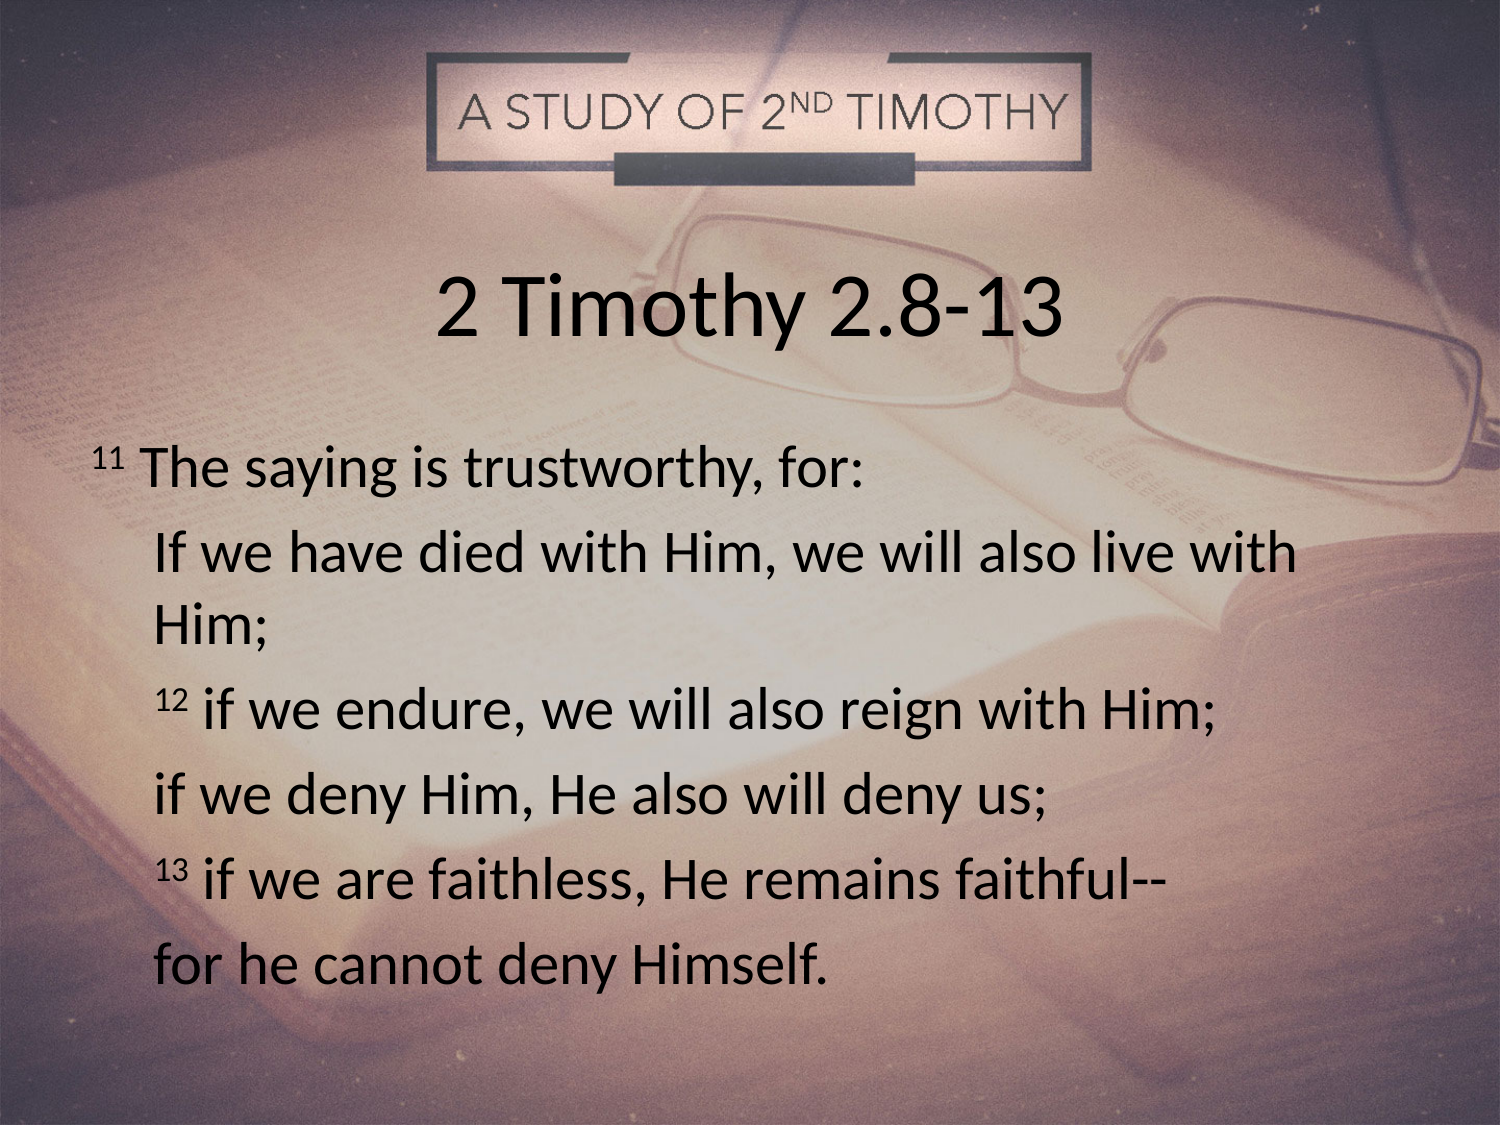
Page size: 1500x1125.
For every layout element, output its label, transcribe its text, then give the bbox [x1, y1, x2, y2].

title 2 Timothy 2.8-13 [75, 206, 1425, 394]
list 11 The saying is trustworthy, for: If we have died with Him, we will also live with Him; 12 if we endure, we will also reign with Him; if we deny Him, He also will deny us; 13 if we are faithless, He remains faithful-- for he cannot deny Himself. [75, 418, 1425, 1005]
picture [0, 0, 1500, 1125]
